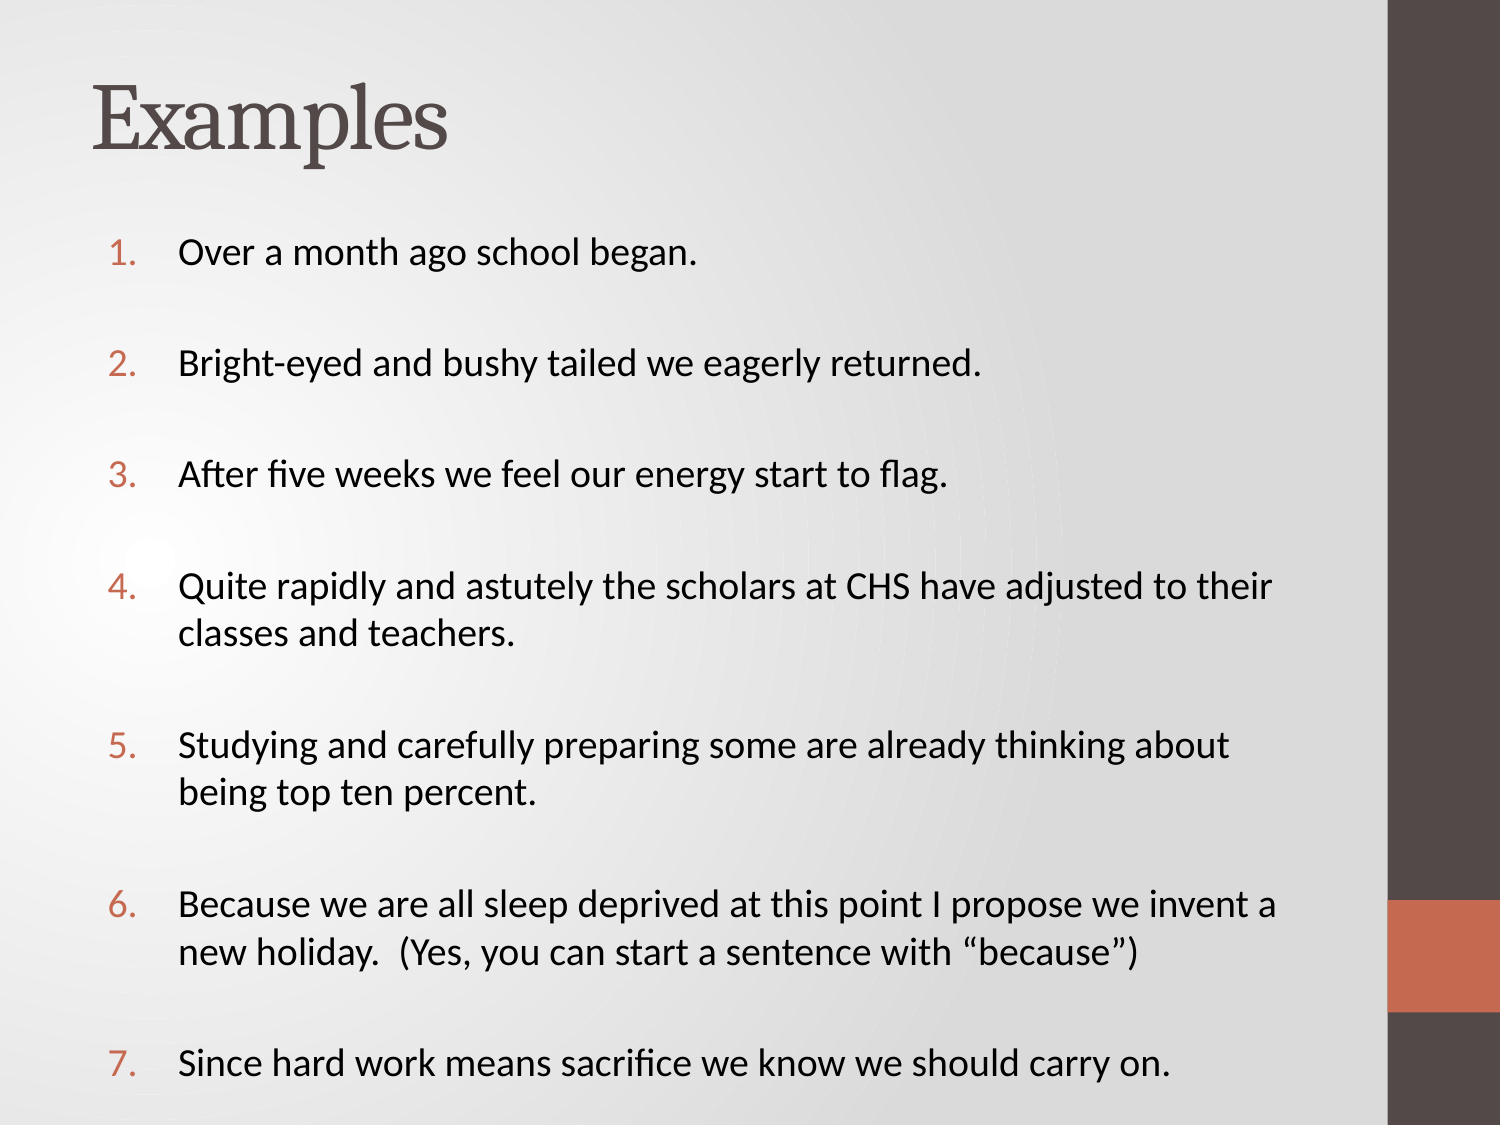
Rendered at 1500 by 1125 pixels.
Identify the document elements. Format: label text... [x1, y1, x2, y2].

title Examples [75, 75, 1325, 162]
list Over a month ago school began. Bright-eyed and bushy tailed we eagerly returned. After five weeks we feel our energy start to flag. Quite rapidly and astutely the scholars at CHS have adjusted to their classes and teachers. Studying and carefully preparing some are already thinking about being top ten percent. Because we are all sleep deprived at this point I propose we invent a new holiday. (Yes, you can start a sentence with “because”) Since hard work means sacrifice we know we should carry on. [75, 162, 1325, 1100]
